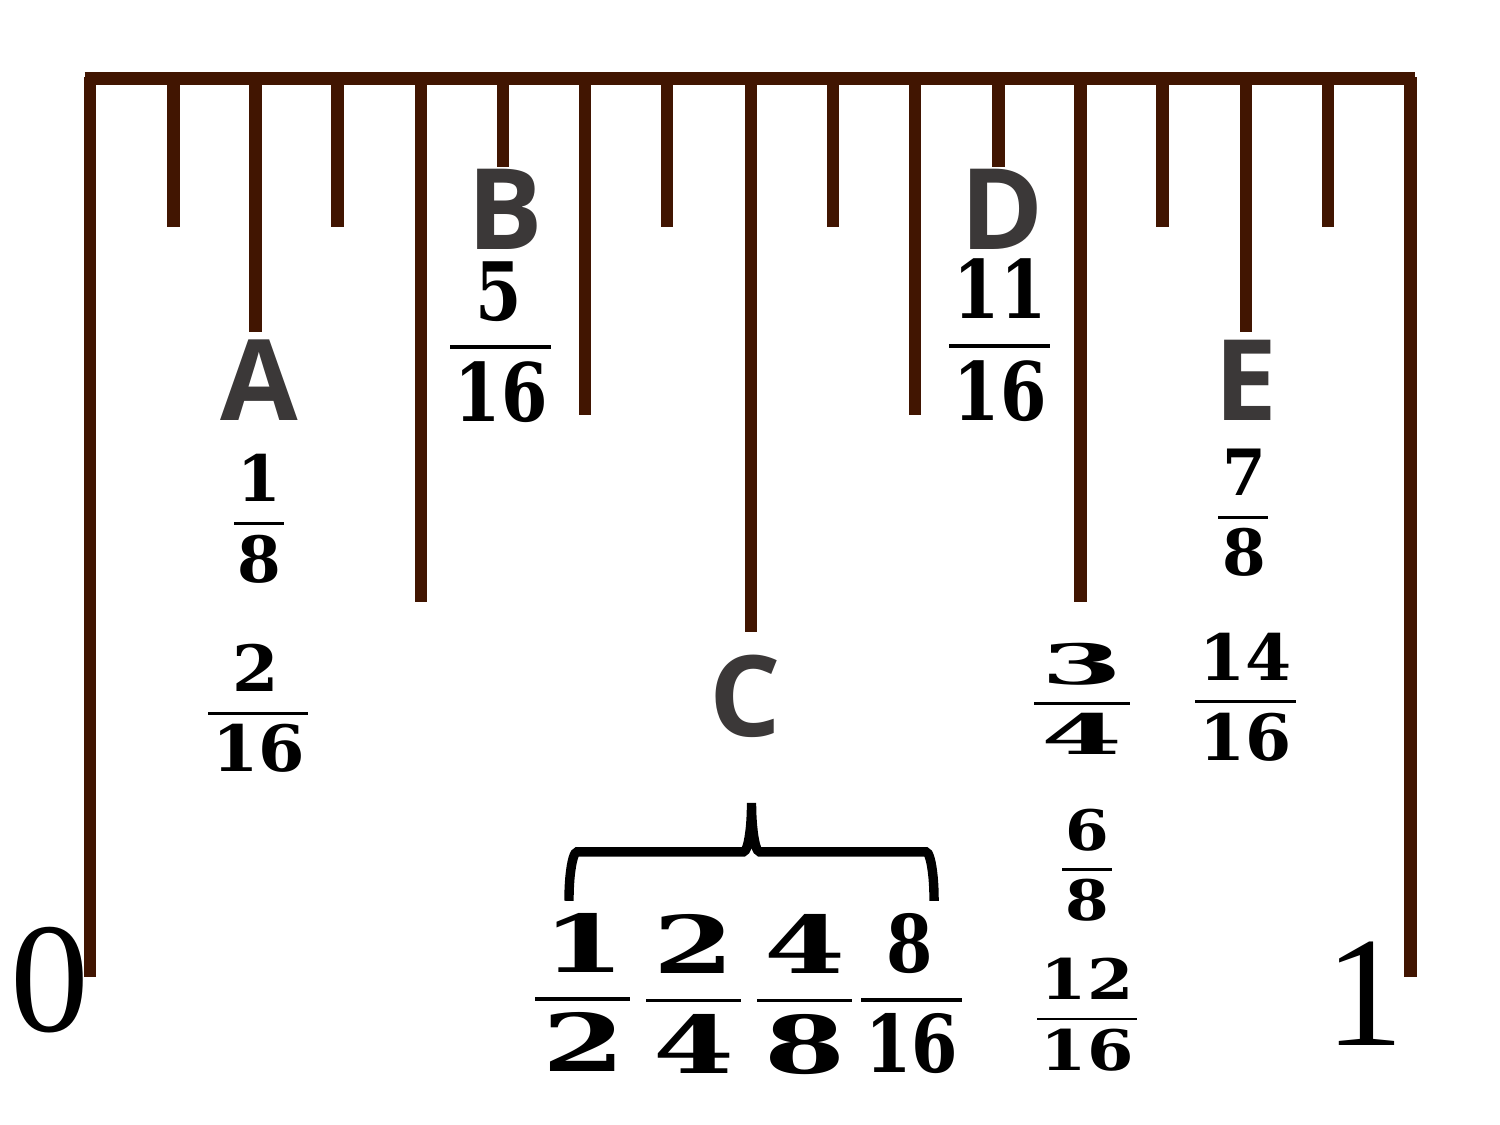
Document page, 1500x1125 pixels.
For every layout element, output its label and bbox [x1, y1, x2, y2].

text_box [527, 802, 965, 1093]
text_box [84, 76, 1416, 977]
text_box [1318, 901, 1411, 1072]
text_box [0, 887, 121, 1071]
